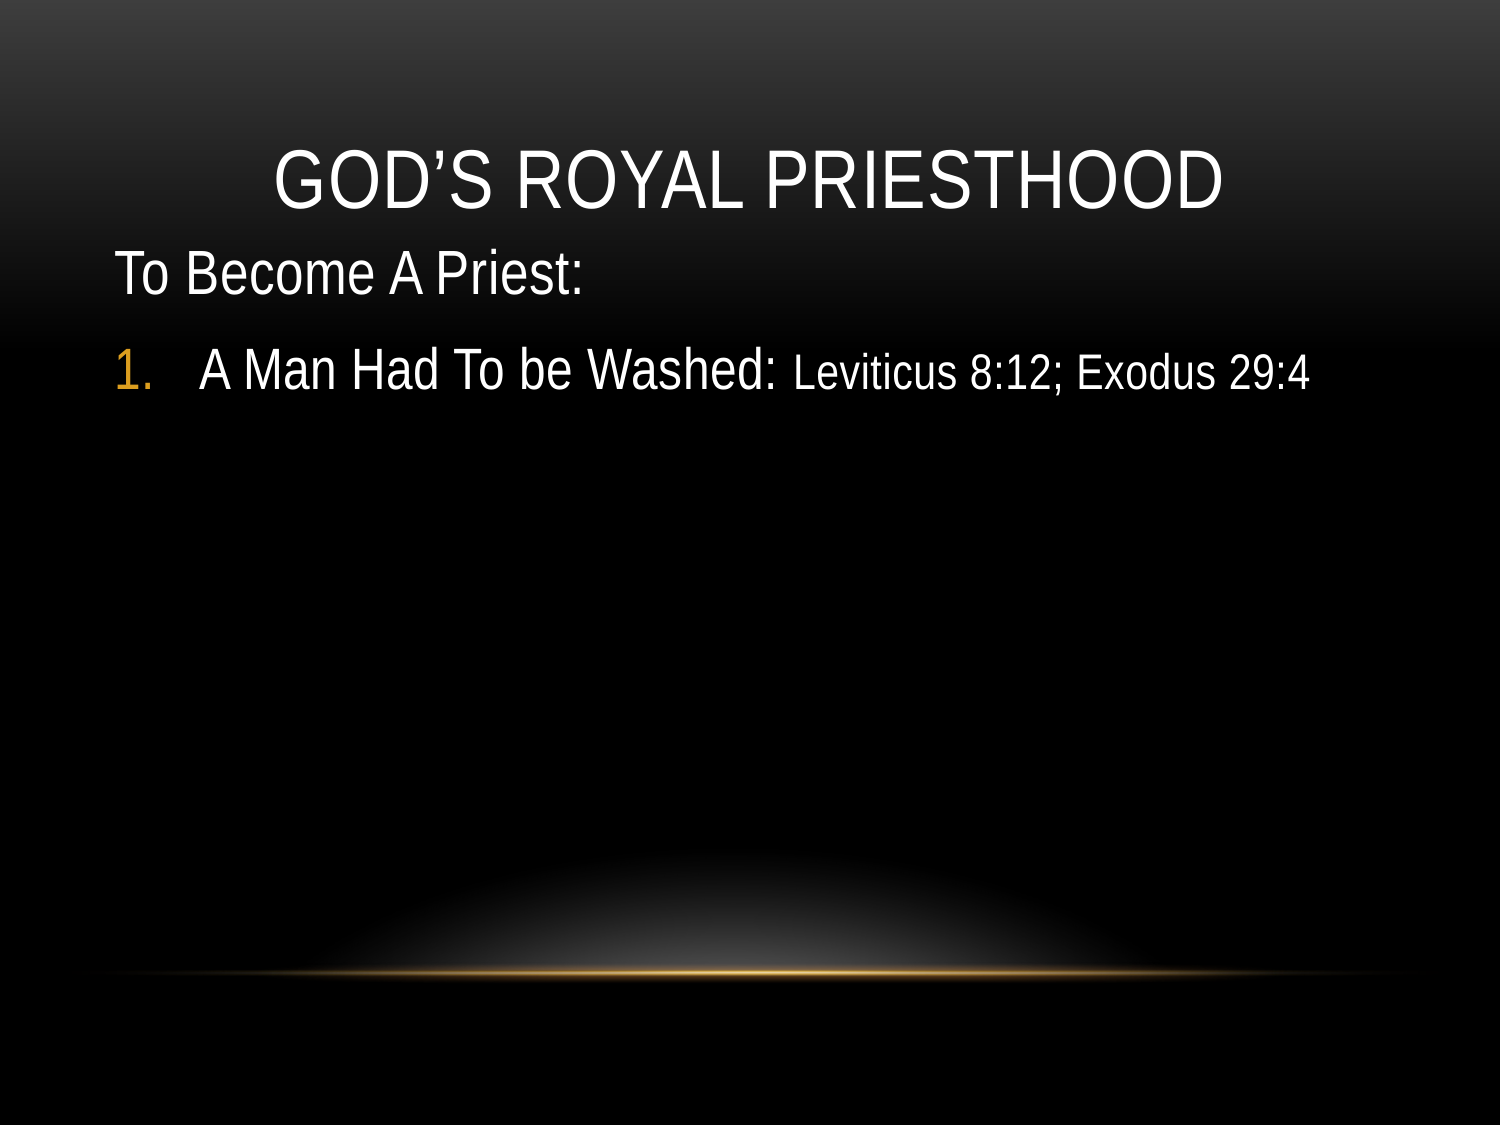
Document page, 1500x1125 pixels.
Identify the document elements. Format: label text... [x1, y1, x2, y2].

picture [0, 0, 1500, 1125]
title God’s Royal Priesthood [99, 45, 1400, 224]
list To Become A Priest: A Man Had To be Washed: Leviticus 8:12; Exodus 29:4 [99, 224, 1400, 1063]
